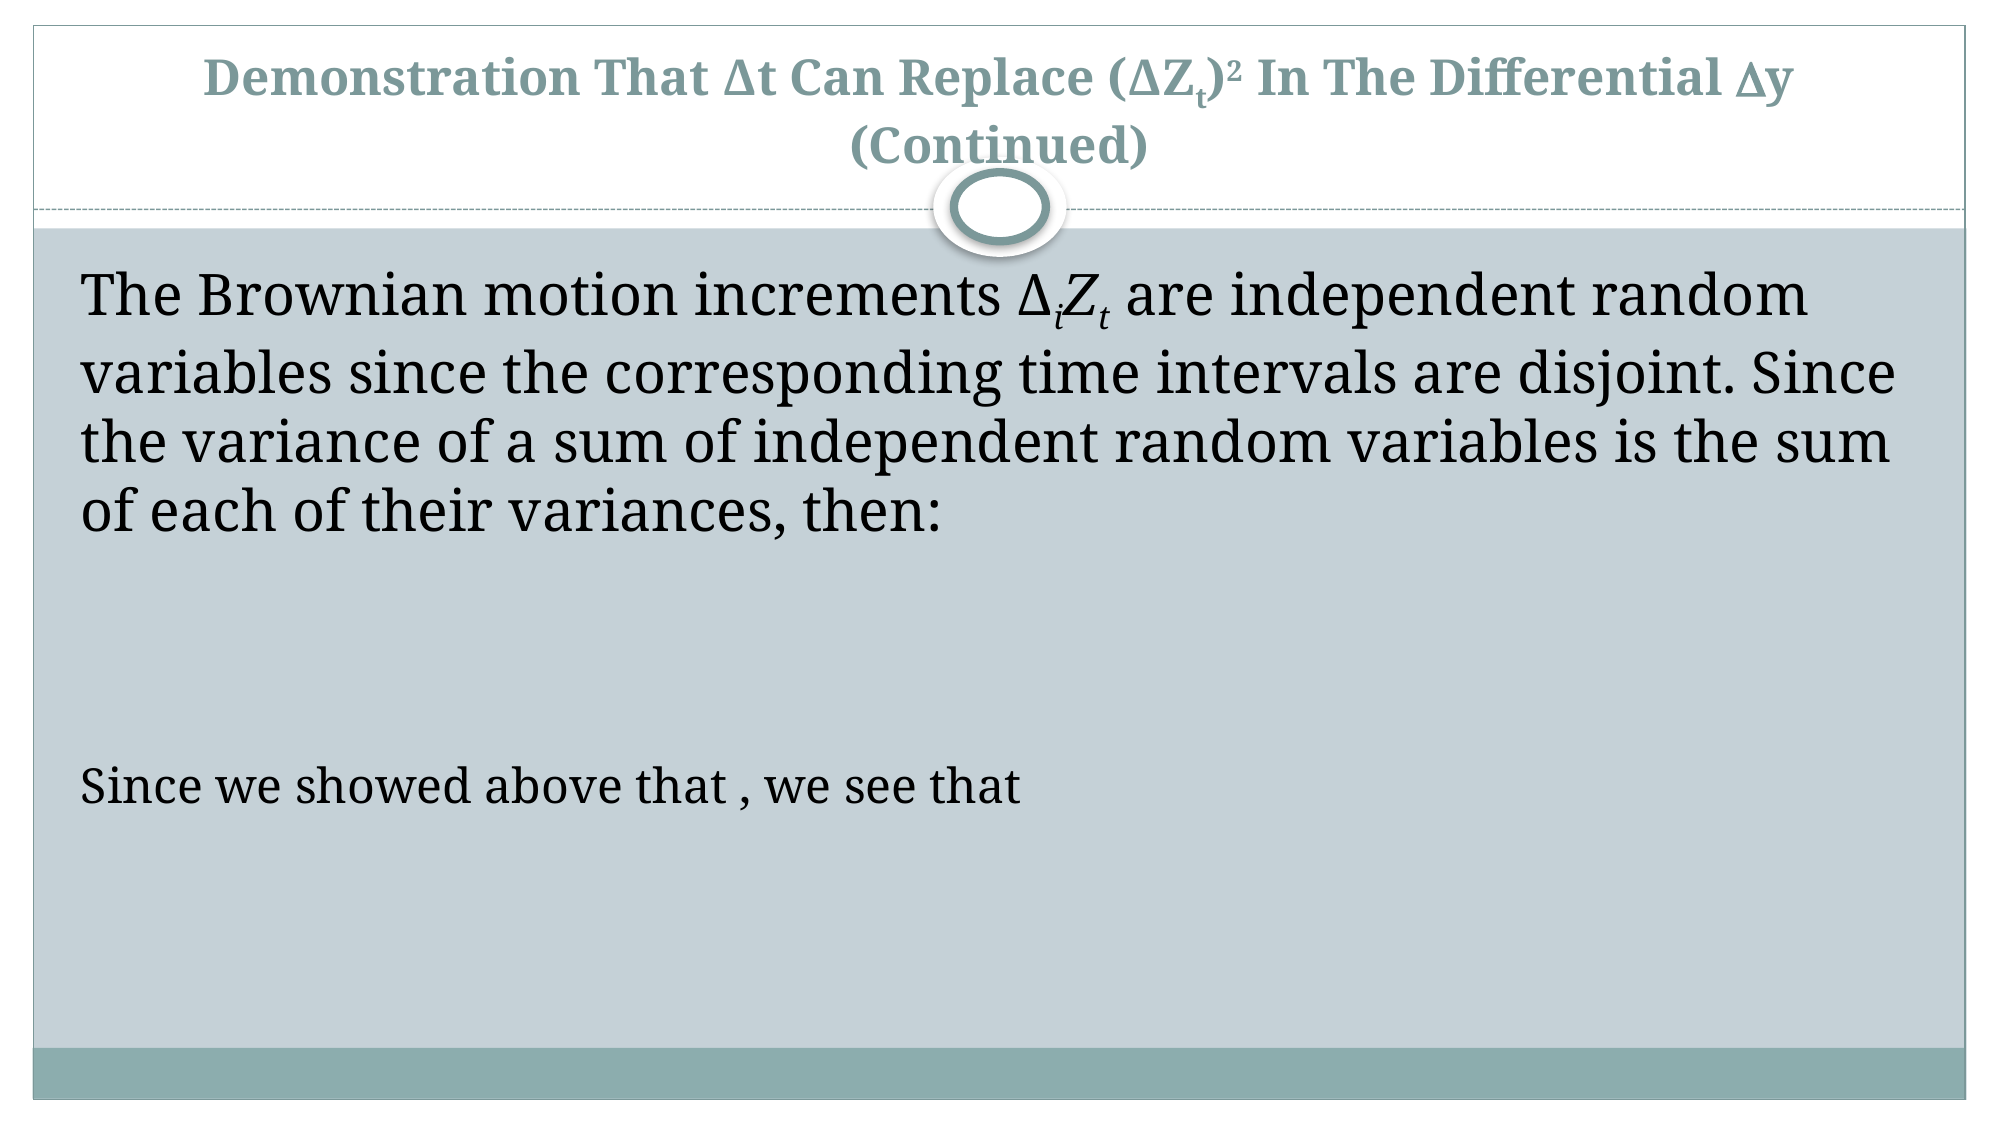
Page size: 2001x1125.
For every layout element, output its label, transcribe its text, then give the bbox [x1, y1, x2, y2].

title Demonstration That Δt Can Replace (ΔZt)2 In The Differential y (Continued) [66, 37, 1933, 181]
